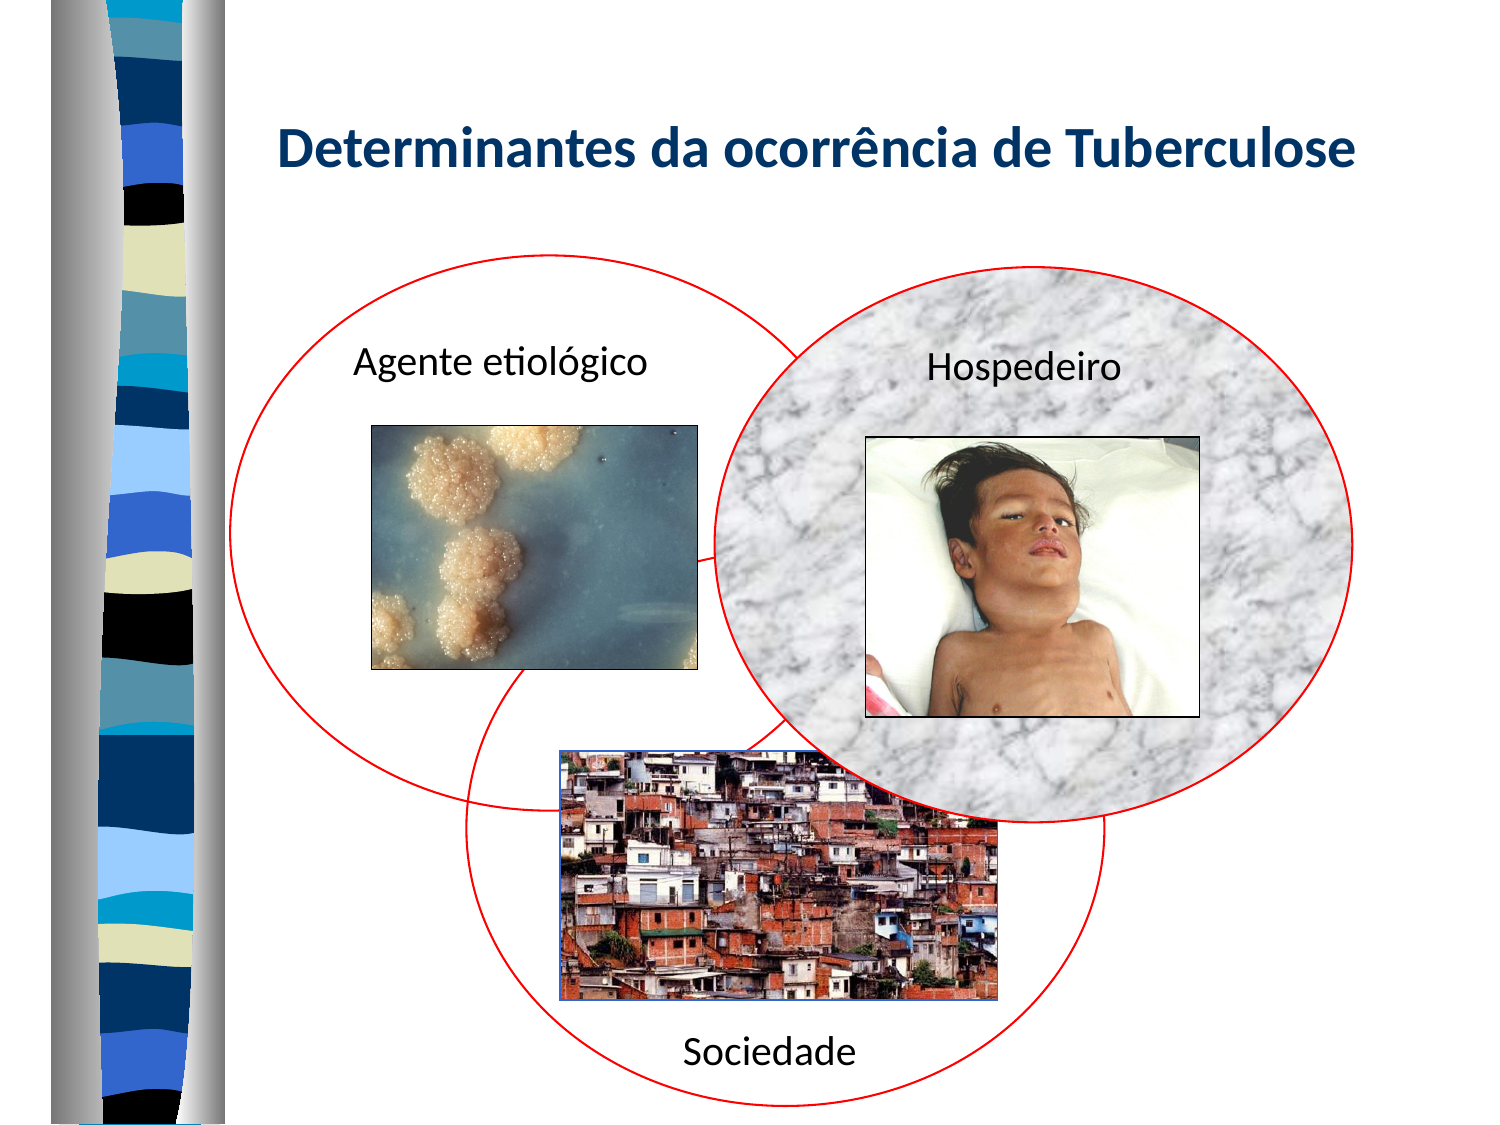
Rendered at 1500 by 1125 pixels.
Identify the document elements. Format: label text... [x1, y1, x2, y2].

picture [560, 751, 998, 1000]
text_box Sociedade [668, 1016, 872, 1082]
text_box [714, 267, 1353, 823]
text_box Determinantes da ocorrência de Tuberculose [234, 50, 1400, 238]
text_box [466, 802, 1105, 1106]
picture [371, 426, 698, 669]
text_box [230, 255, 797, 811]
text_box Hospedeiro [911, 331, 1137, 397]
picture [865, 437, 1200, 717]
text_box Agente etiológico [338, 326, 664, 392]
text_box [752, 720, 816, 749]
